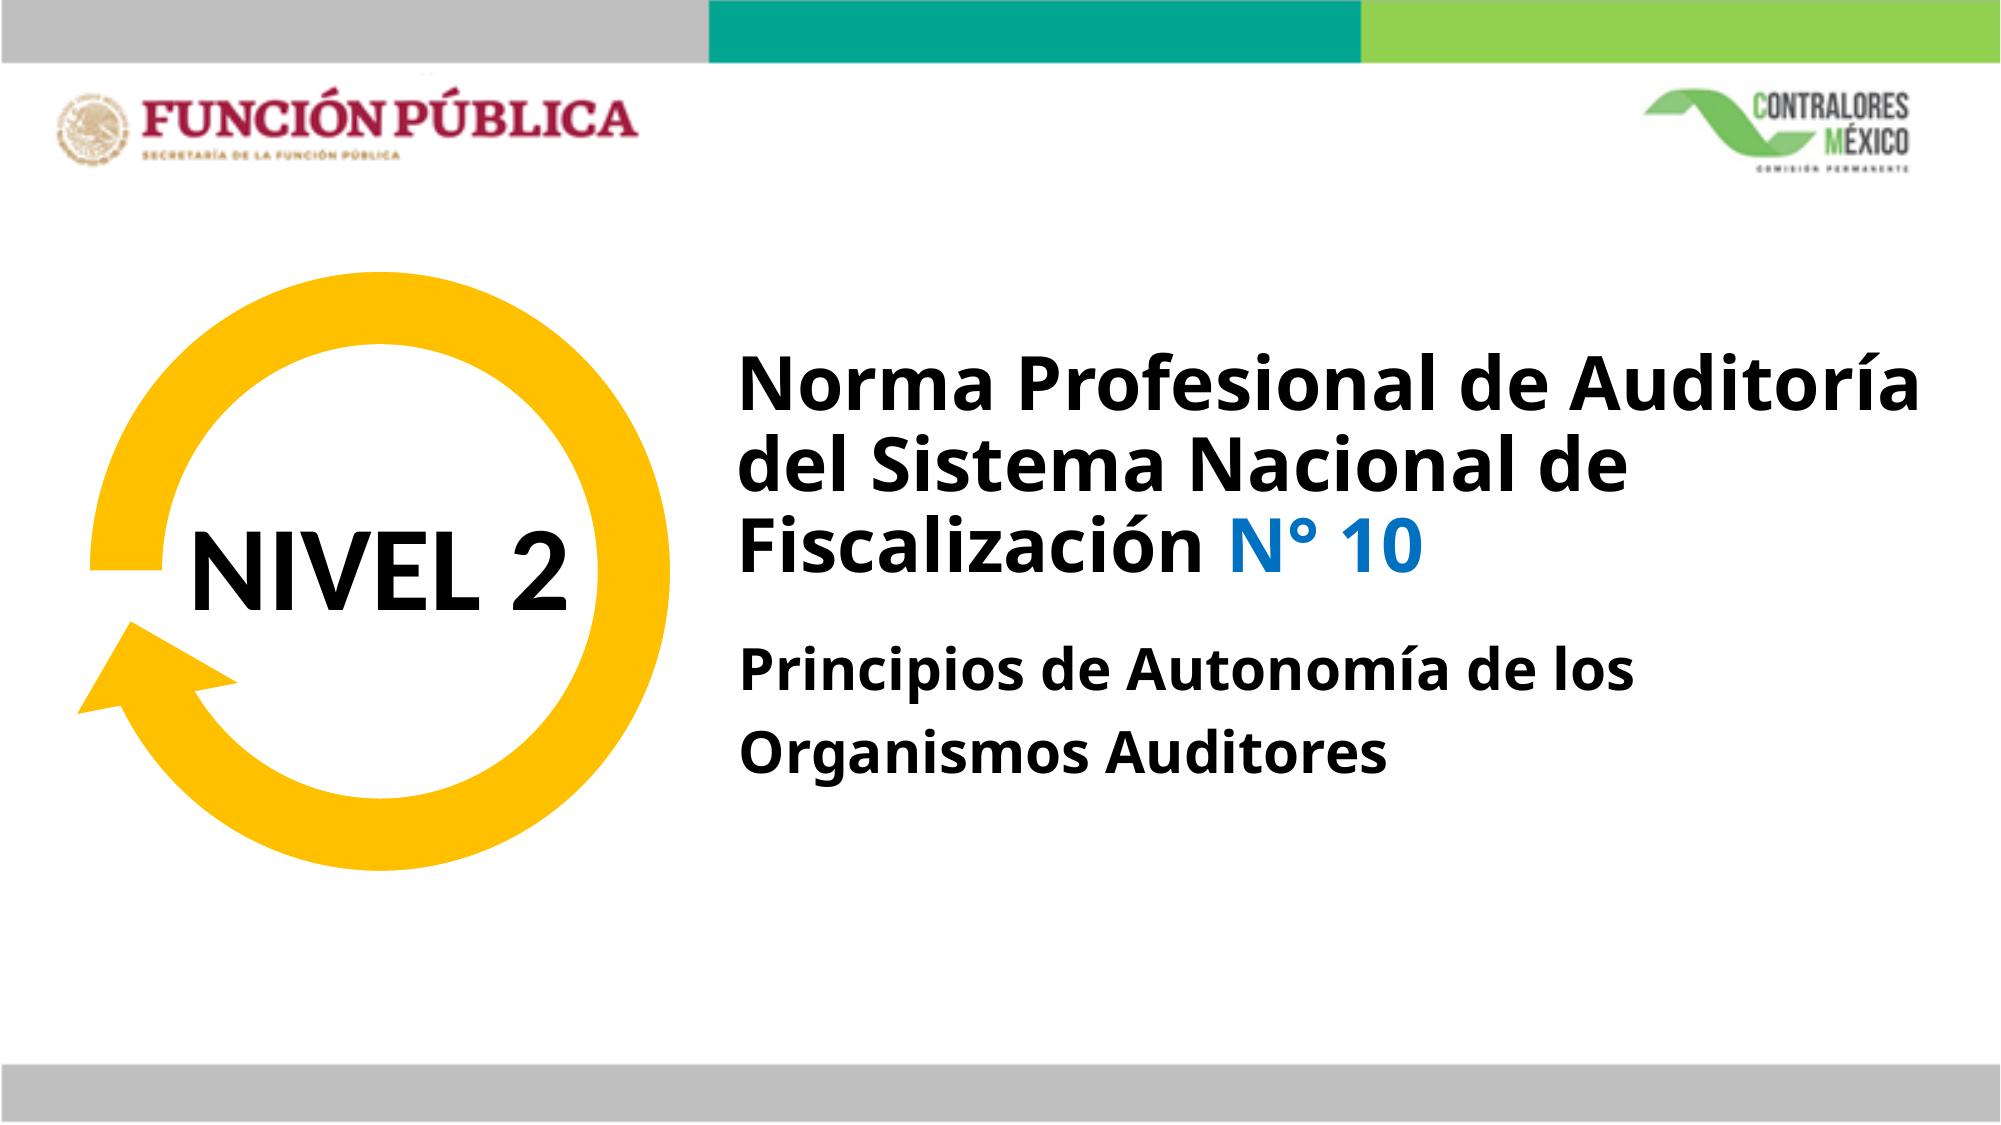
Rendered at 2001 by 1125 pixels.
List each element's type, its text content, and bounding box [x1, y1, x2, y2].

list Principios de Autonomía de los Organismos Auditores [724, 632, 2000, 919]
picture [0, 0, 2001, 1125]
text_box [156, 432, 580, 672]
title Norma Profesional de Auditoría del Sistema Nacional de Fiscalización N° 10 [721, 338, 1980, 562]
text_box [72, 269, 673, 873]
slide_number 12 [1412, 1065, 1863, 1125]
